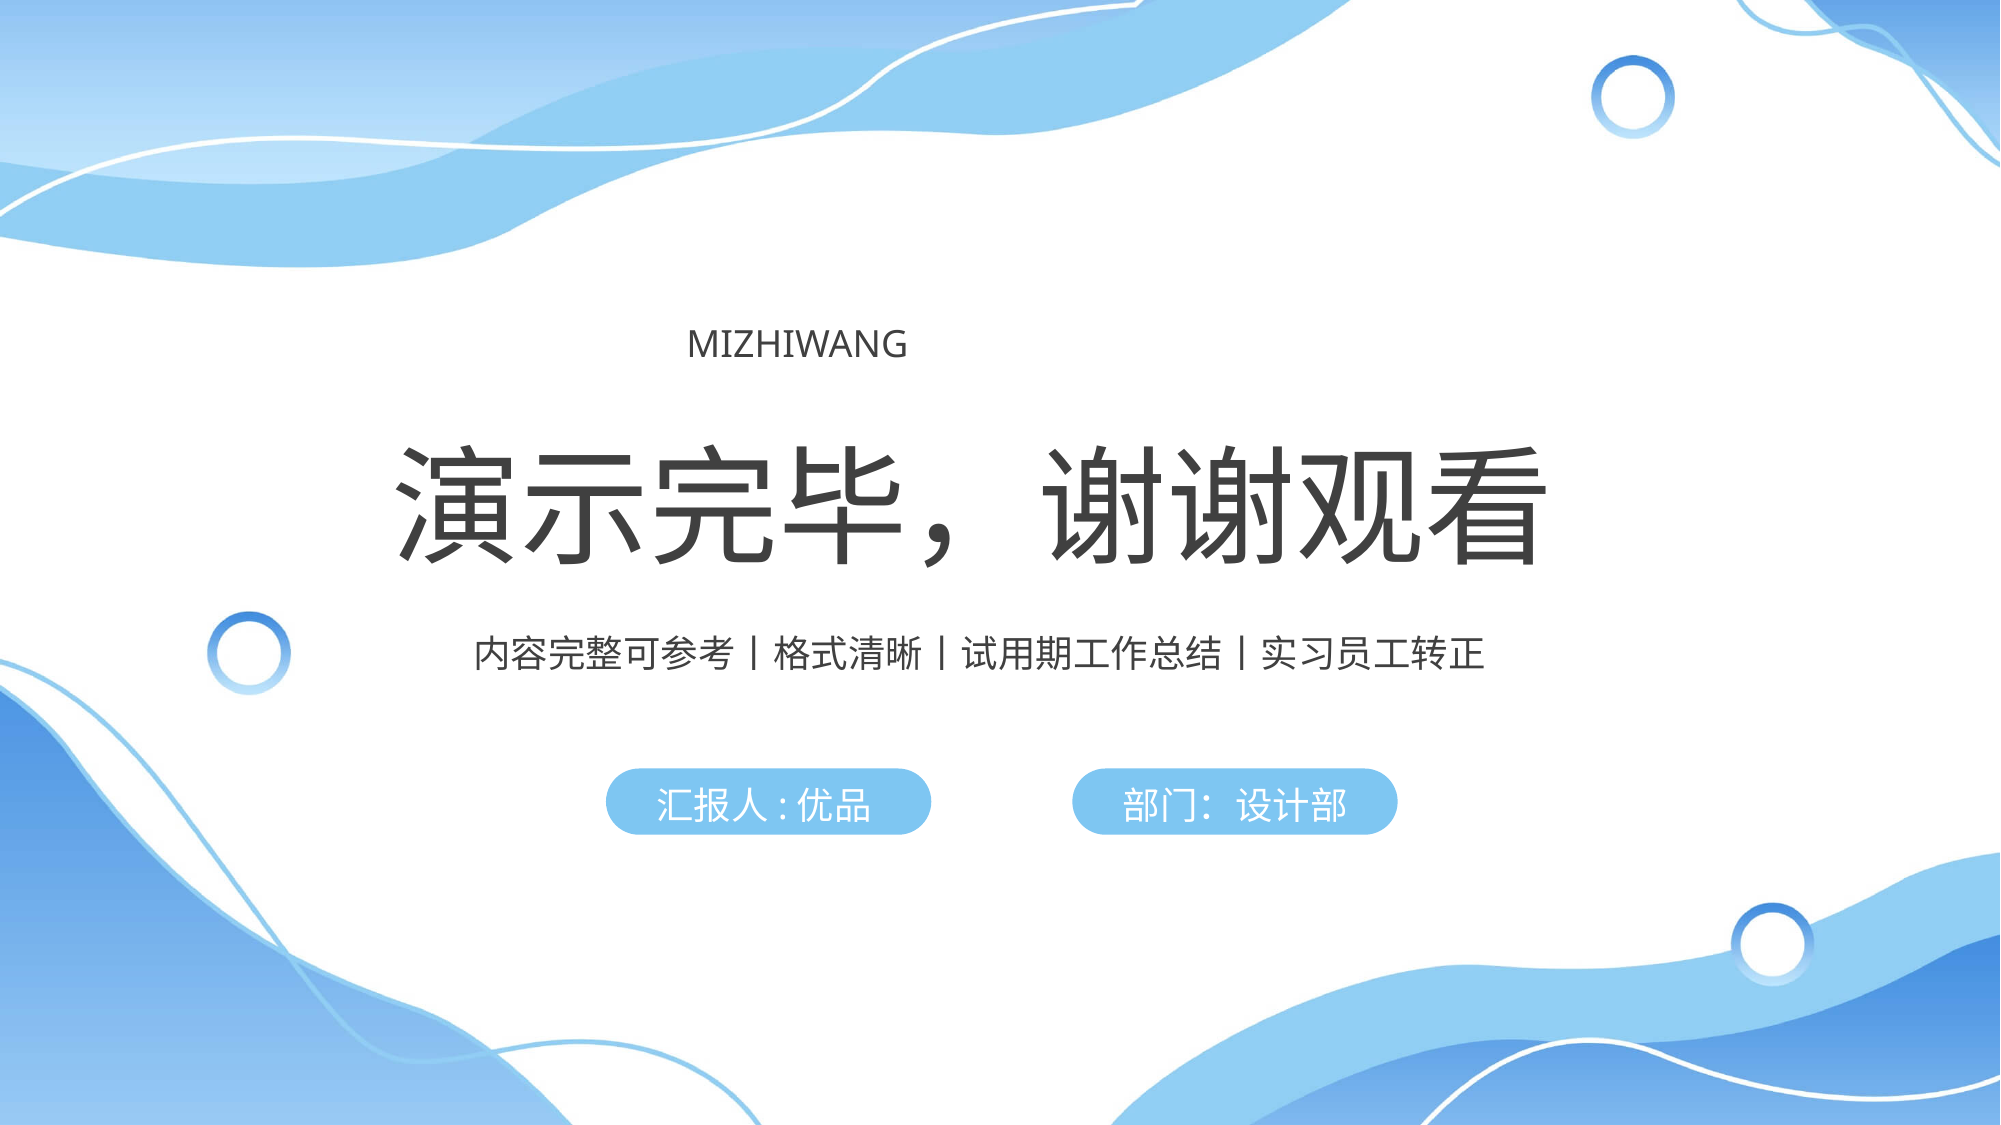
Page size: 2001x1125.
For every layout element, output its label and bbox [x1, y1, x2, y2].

picture [0, 0, 2000, 1125]
text_box [605, 768, 1398, 835]
